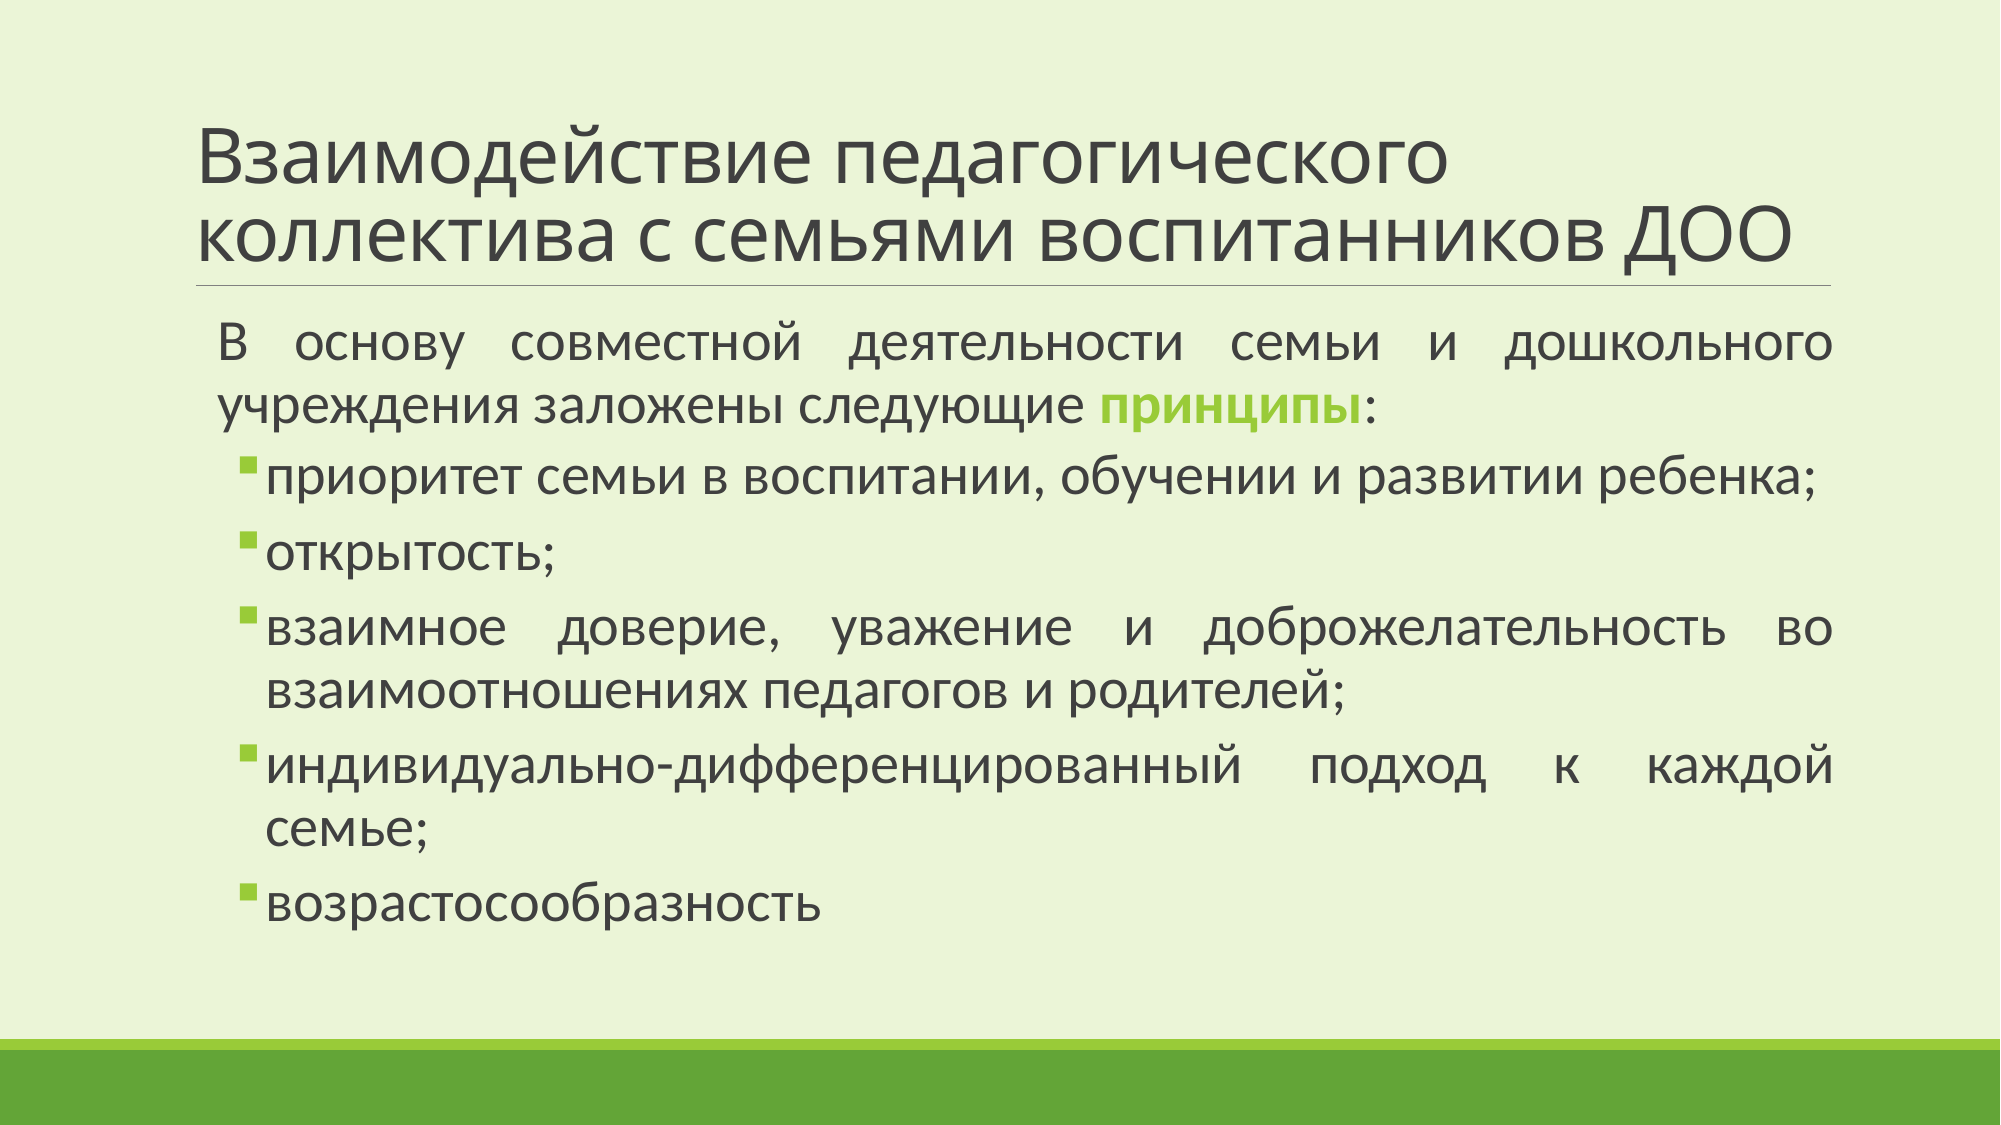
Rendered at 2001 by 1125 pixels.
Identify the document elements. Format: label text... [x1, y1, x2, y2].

title Взаимодействие педагогического коллектива с семьями воспитанников ДОО [180, 47, 1830, 285]
list В основу совместной деятельности семьи и дошкольного учреждения заложены следующие принципы: приоритет семьи в воспитании, обучении и развитии ребенка; открытость; взаимное доверие, уважение и доброжелательность во взаимоотношениях педагогов и родителей; индивидуально-дифференцированный подход к каждой семье; возрастосообразность [202, 302, 1836, 1026]
